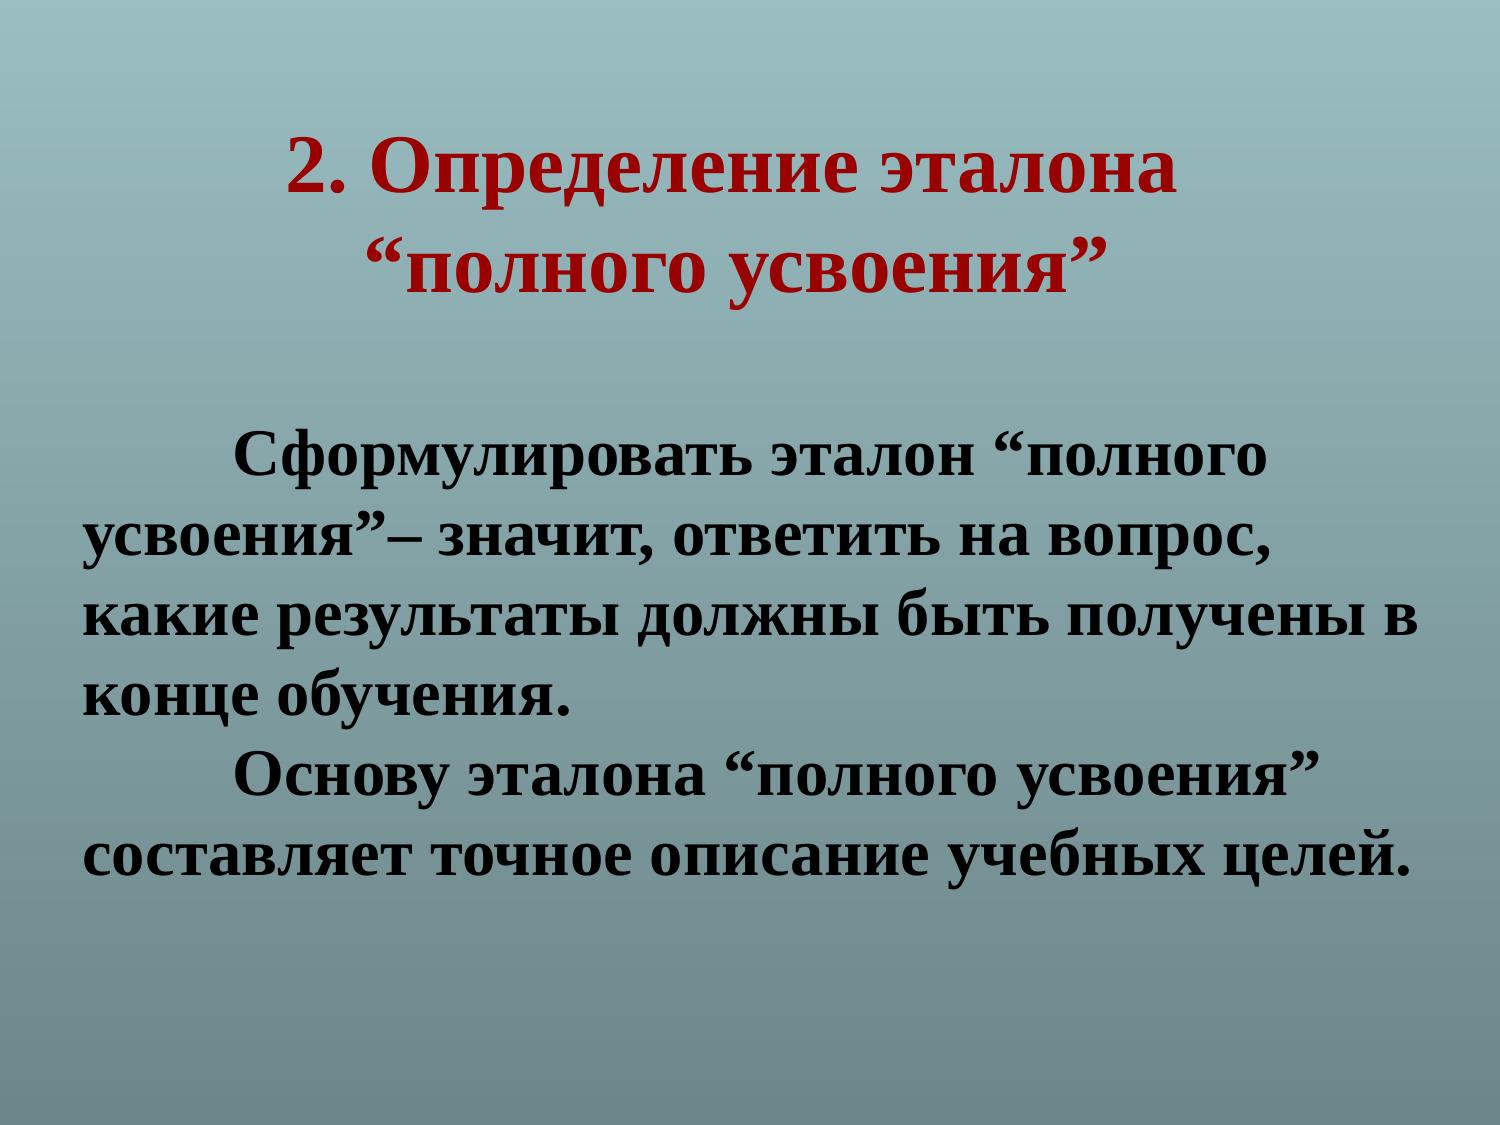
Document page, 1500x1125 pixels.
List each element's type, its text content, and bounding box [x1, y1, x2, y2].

text_box 2. Определение эталона “полного усвоения” Сформулировать эталон “полного усвоения”– значит, ответить на вопрос, какие результаты должны быть получены в конце обучения. Основу эталона “полного усвоения” составляет точное описание учебных целей. [11, 51, 1454, 946]
